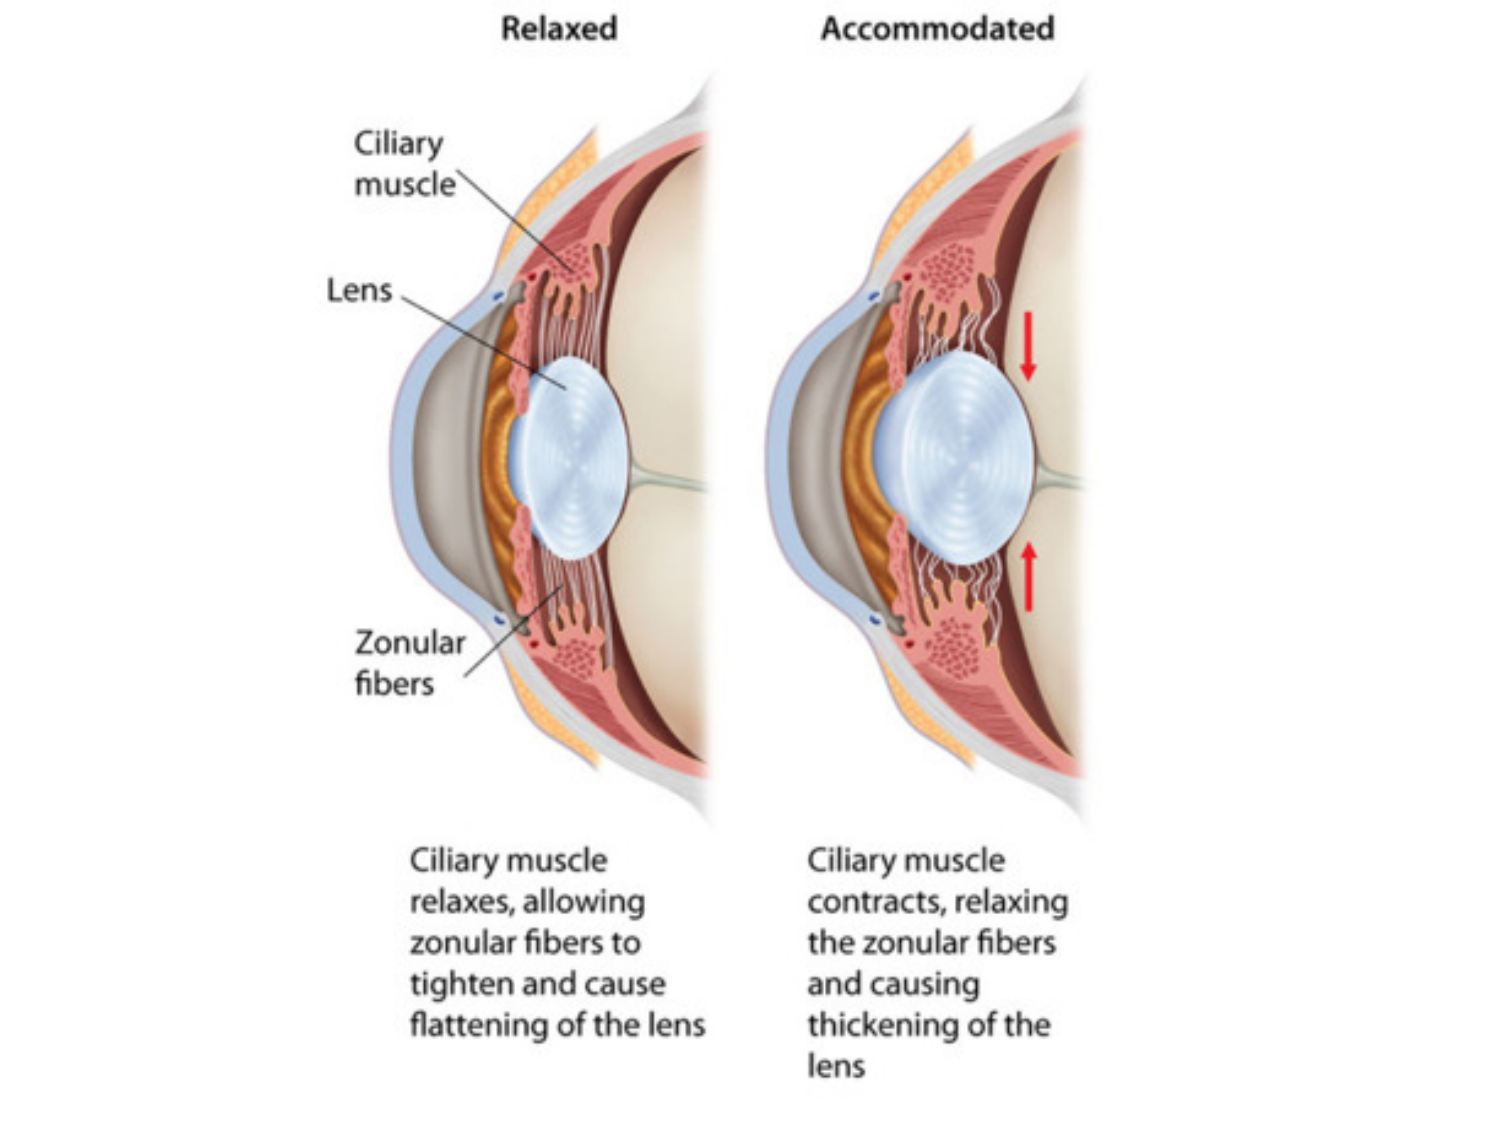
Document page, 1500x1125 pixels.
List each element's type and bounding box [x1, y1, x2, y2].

picture [277, 0, 1134, 1125]
